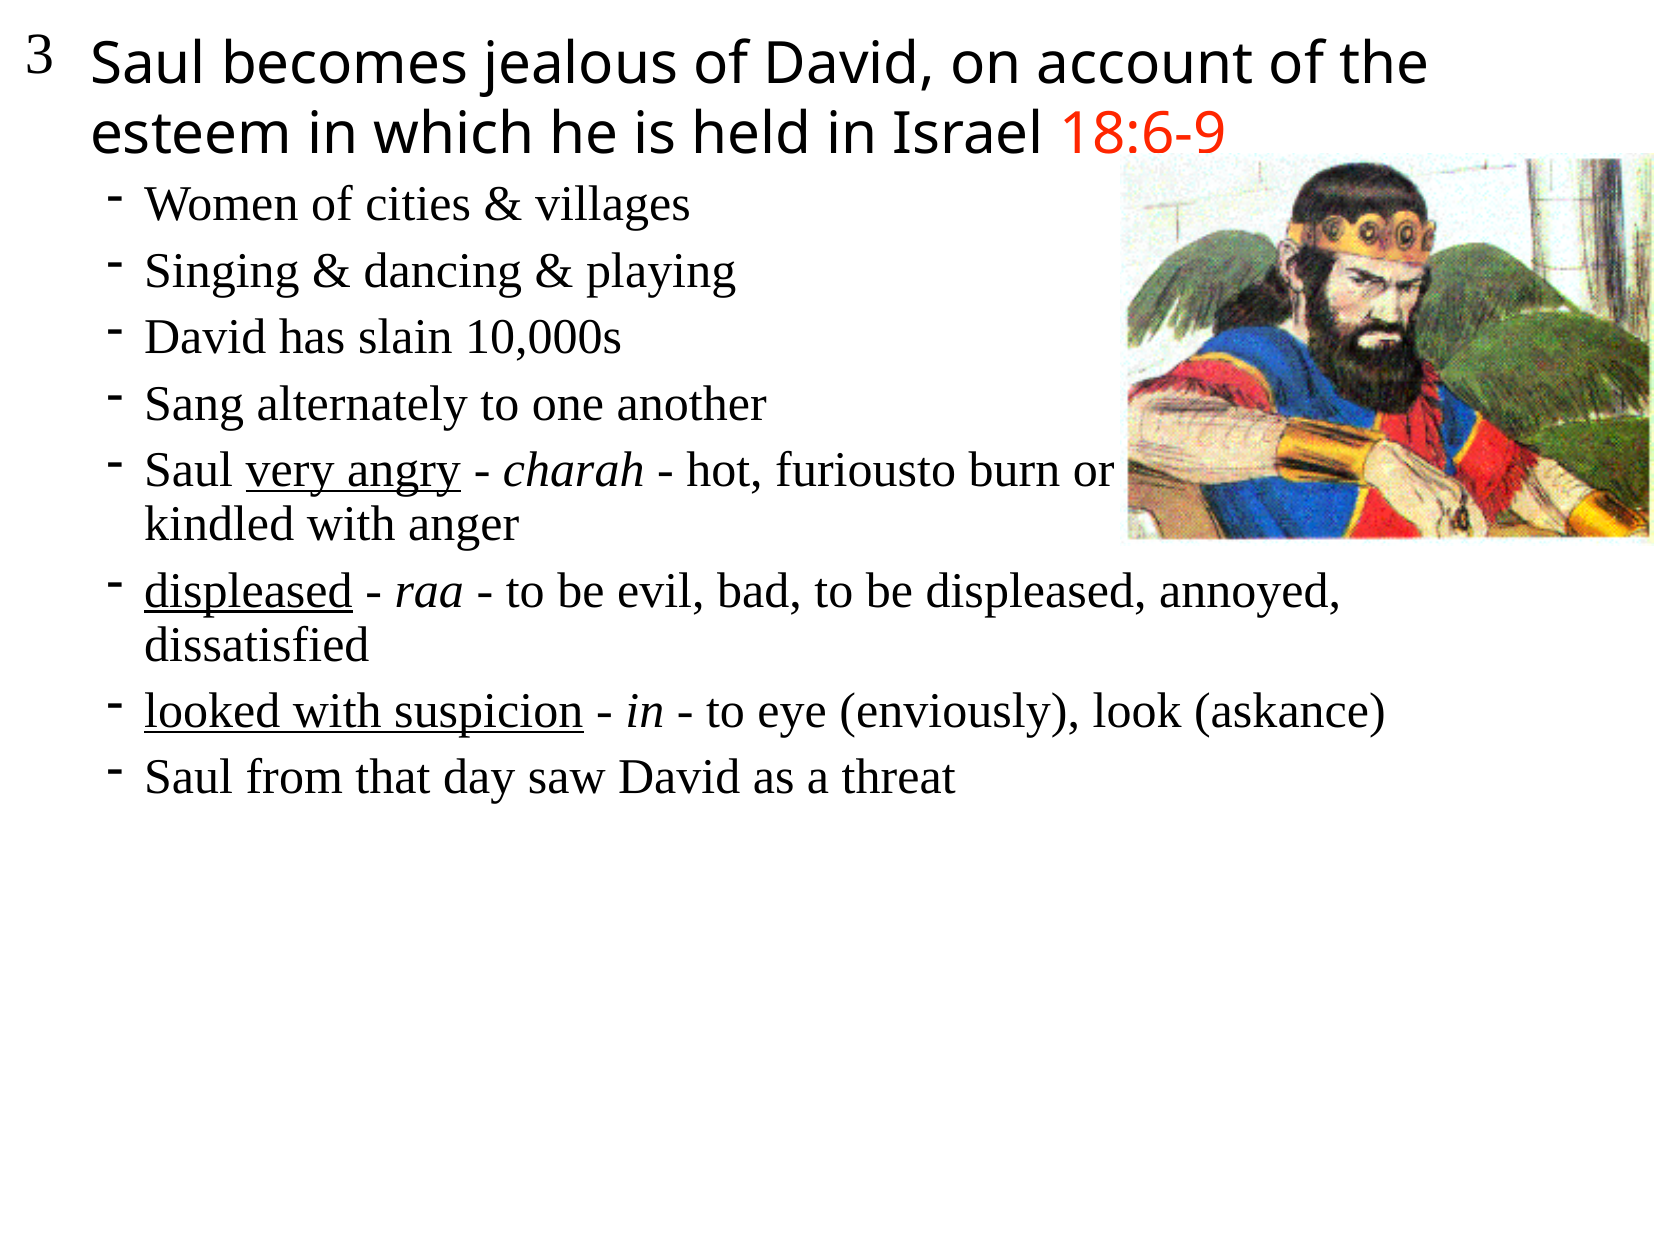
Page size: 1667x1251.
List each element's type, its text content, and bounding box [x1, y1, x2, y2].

list Saul becomes jealous of David, on account of the esteem in which he is held in Israel 18:6-9 Women of cities & villages Singing & dancing & playing David has slain 10,000s Sang alternately to one another Saul very angry - charah - hot, furiousto burn or be kindled with anger displeased - raa - to be evil, bad, to be displeased, annoyed, dissatisfied looked with suspicion - in - to eye (enviously), look (askance) Saul from that day saw David as a threat [16, 16, 1582, 1234]
picture [1120, 152, 1655, 547]
